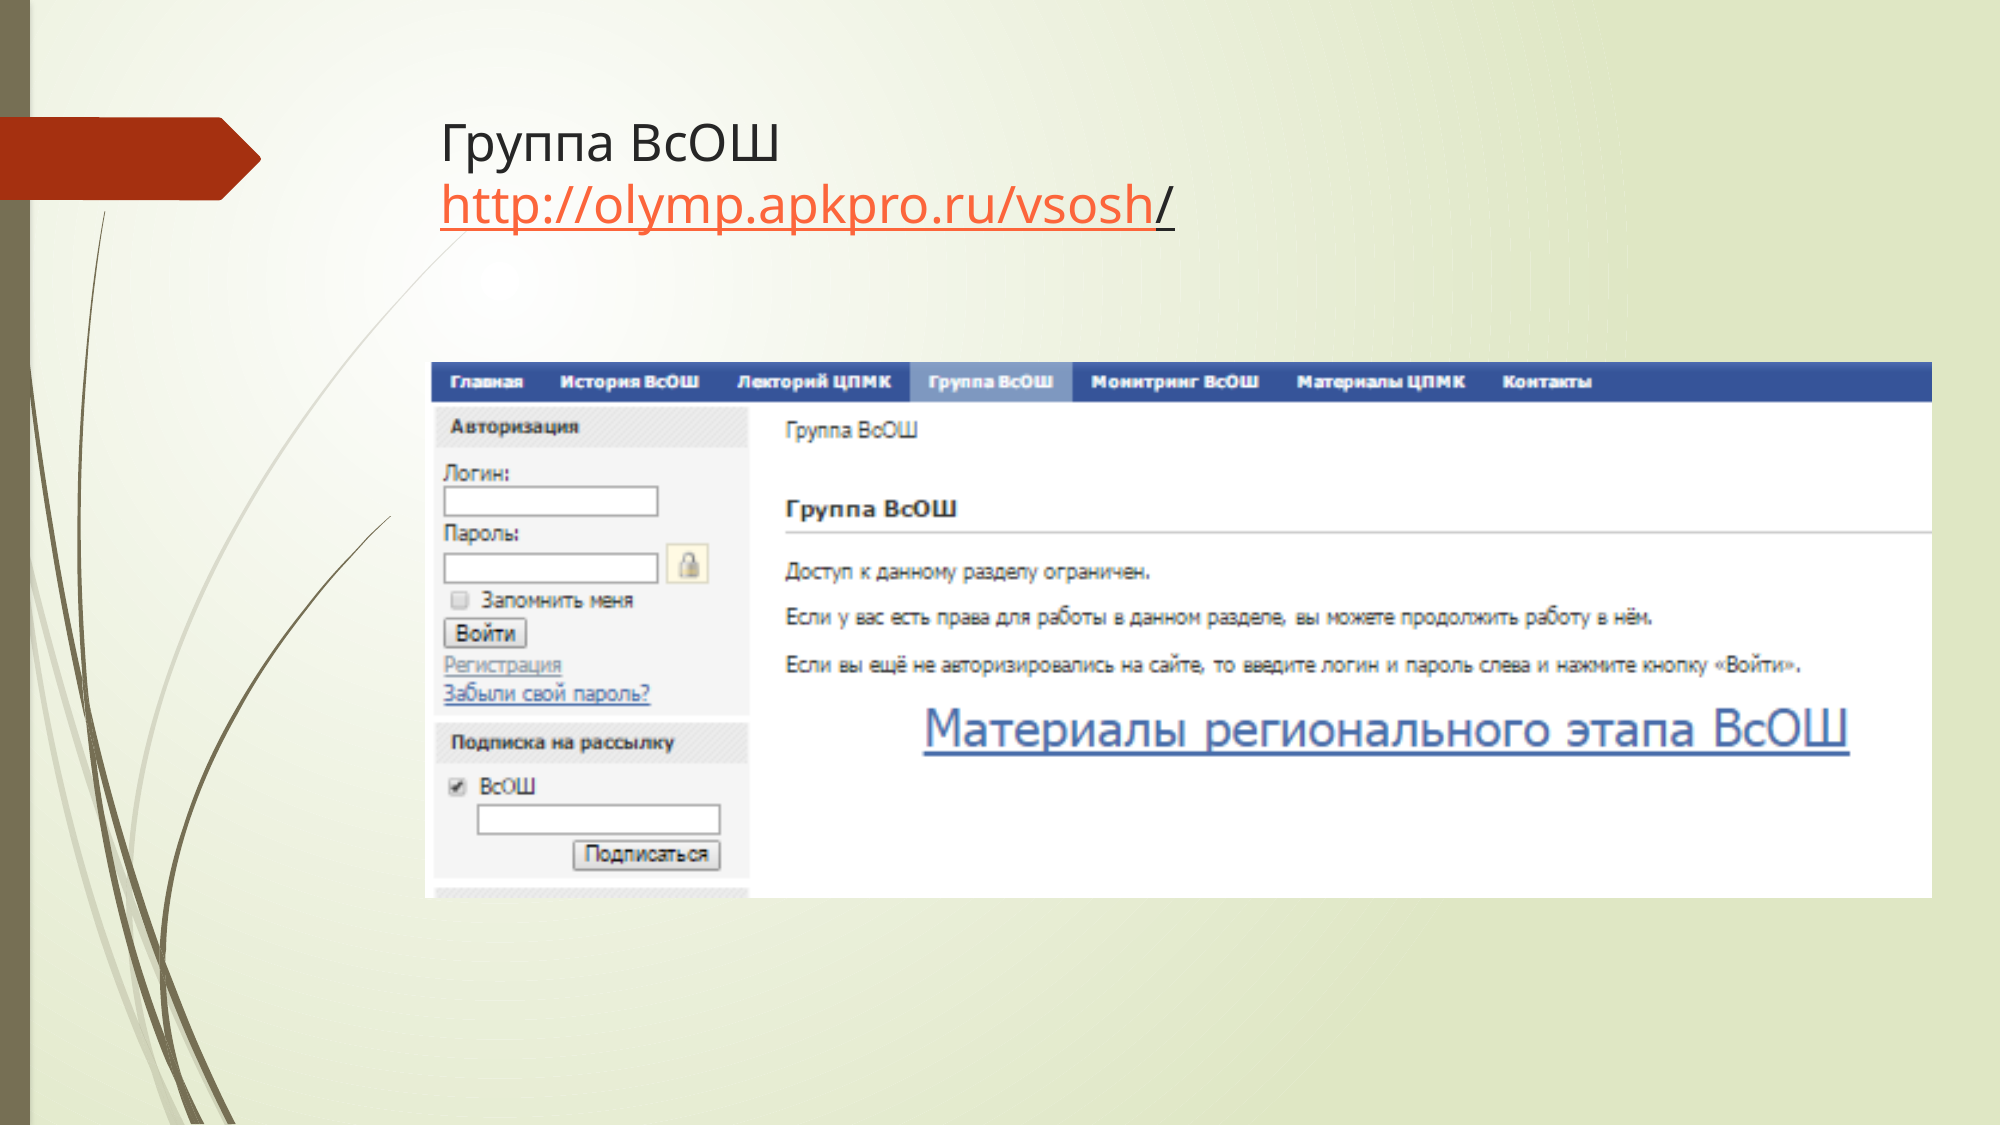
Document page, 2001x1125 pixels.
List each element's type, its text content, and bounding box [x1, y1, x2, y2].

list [425, 361, 1932, 898]
title Группа ВсОШ http://olymp.apkpro.ru/vsosh/ [425, 102, 1888, 313]
